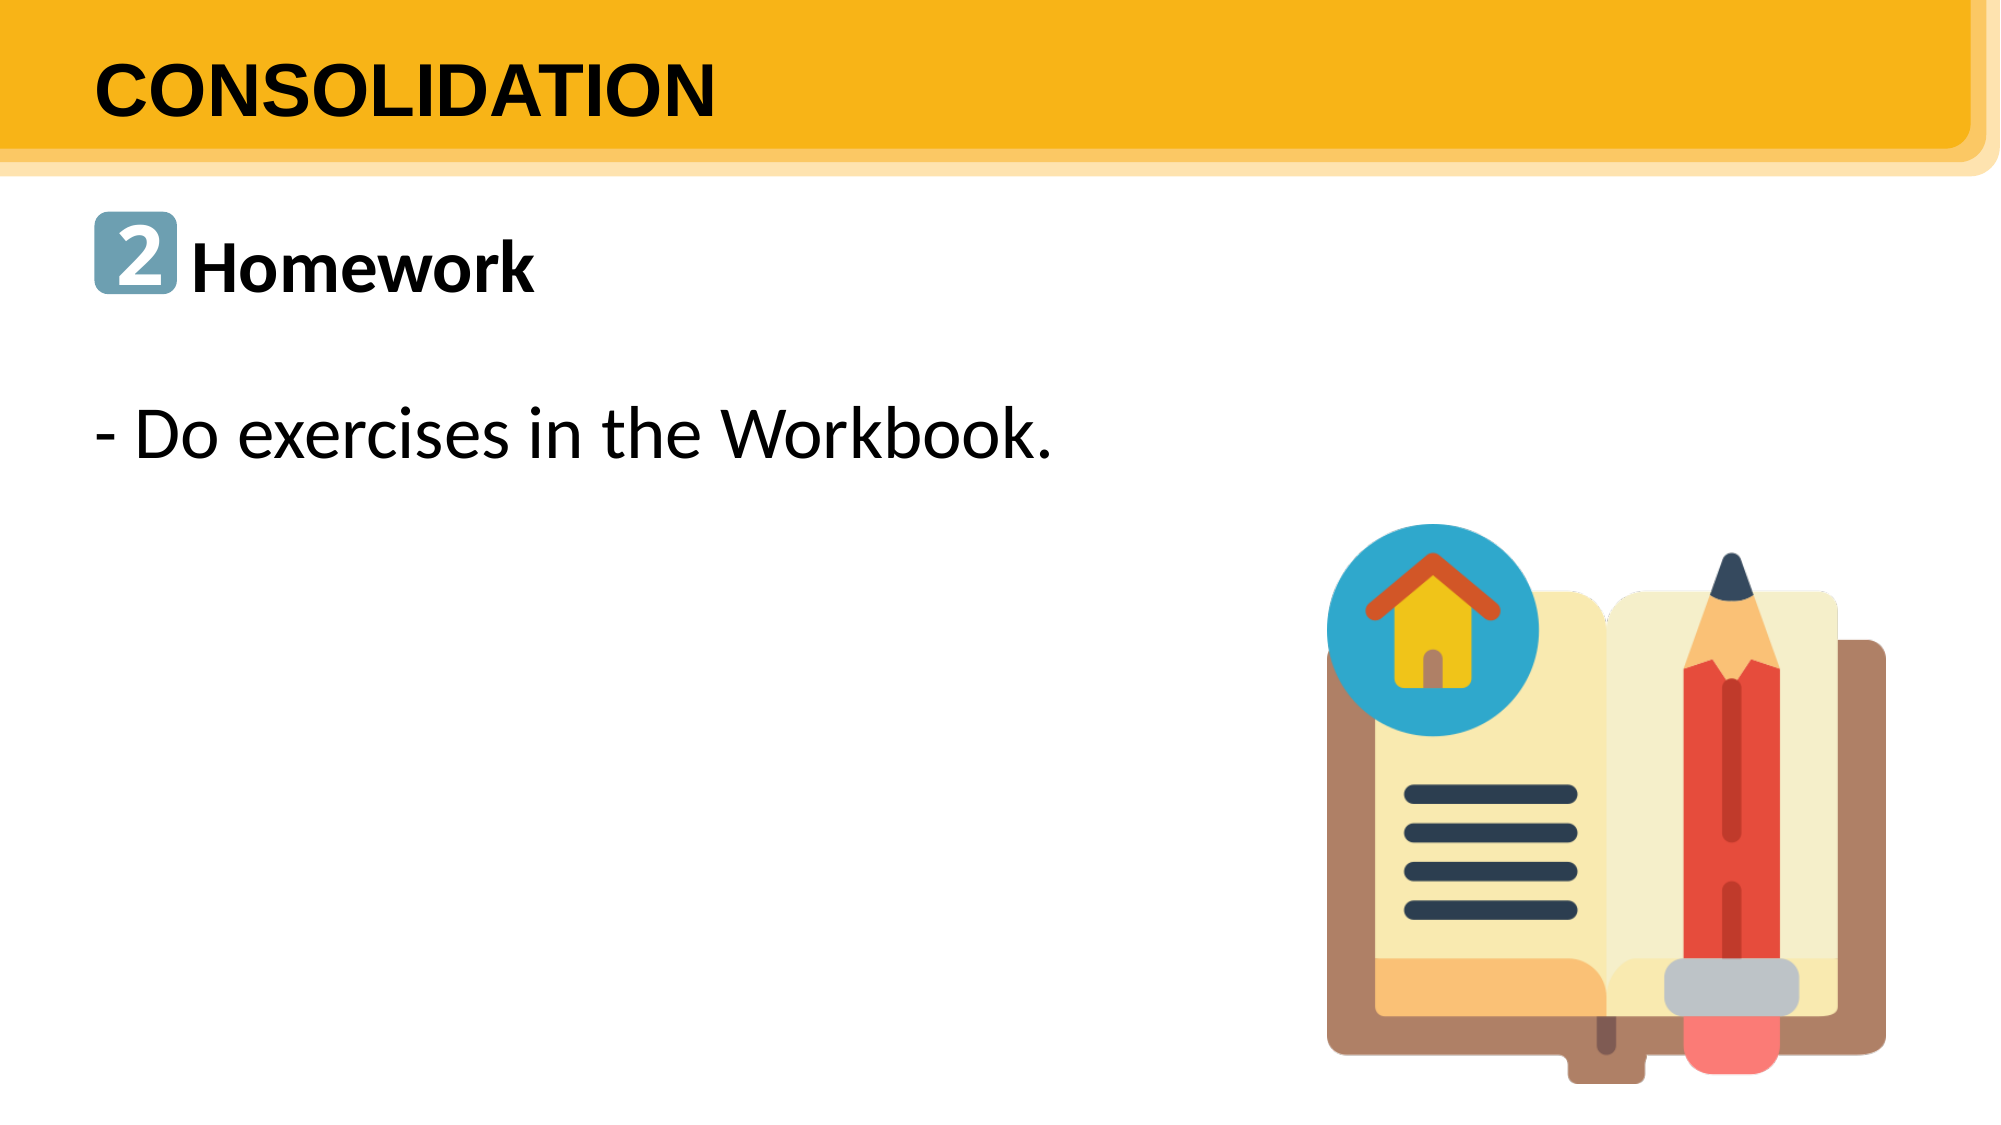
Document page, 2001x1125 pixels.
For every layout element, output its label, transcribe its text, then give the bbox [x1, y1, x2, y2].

text_box 2 [101, 194, 167, 310]
text_box - Do exercises in the Workbook. [79, 330, 1417, 616]
picture [1326, 524, 1886, 1084]
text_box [0, 0, 2000, 177]
text_box Homework [176, 209, 591, 315]
text_box [167, 211, 178, 295]
text_box [93, 212, 101, 294]
